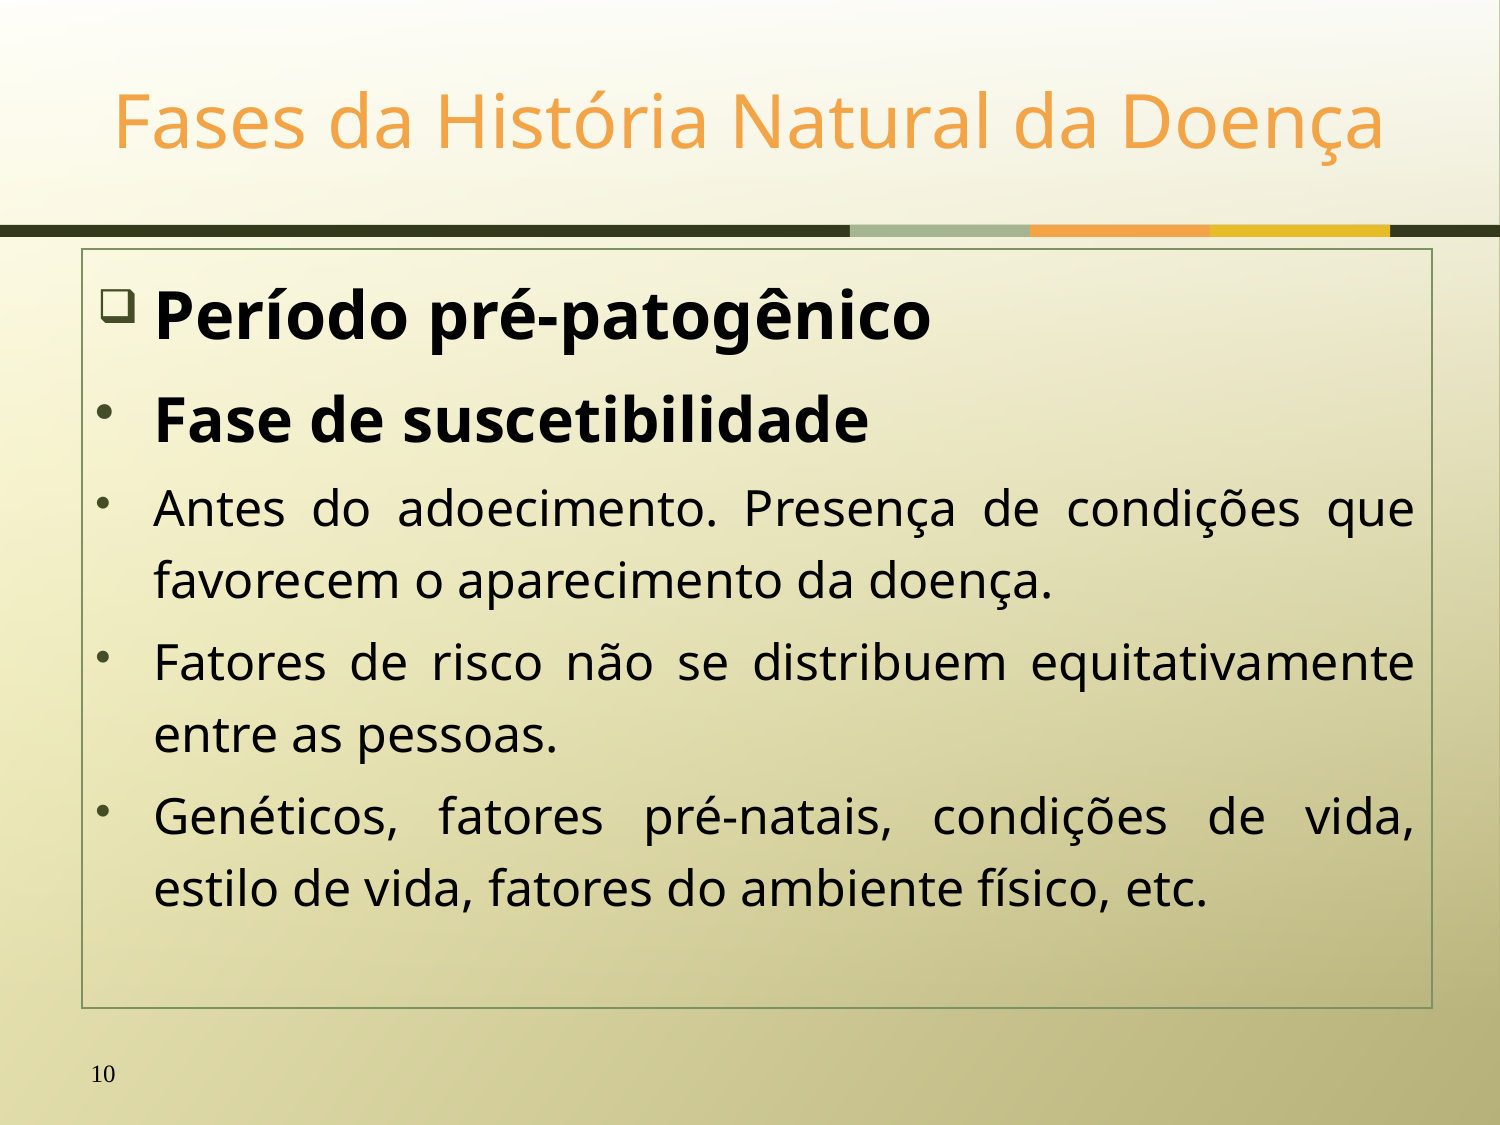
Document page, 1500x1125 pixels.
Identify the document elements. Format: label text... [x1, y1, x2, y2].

list Período pré-patogênico Fase de suscetibilidade Antes do adoecimento. Presença de condições que favorecem o aparecimento da doença. Fatores de risco não se distribuem equitativamente entre as pessoas. Genéticos, fatores pré-natais, condições de vida, estilo de vida, fatores do ambiente físico, etc. [81, 248, 1433, 1009]
slide_number 10 [75, 1042, 426, 1103]
title Fases da História Natural da Doença [75, 24, 1425, 213]
